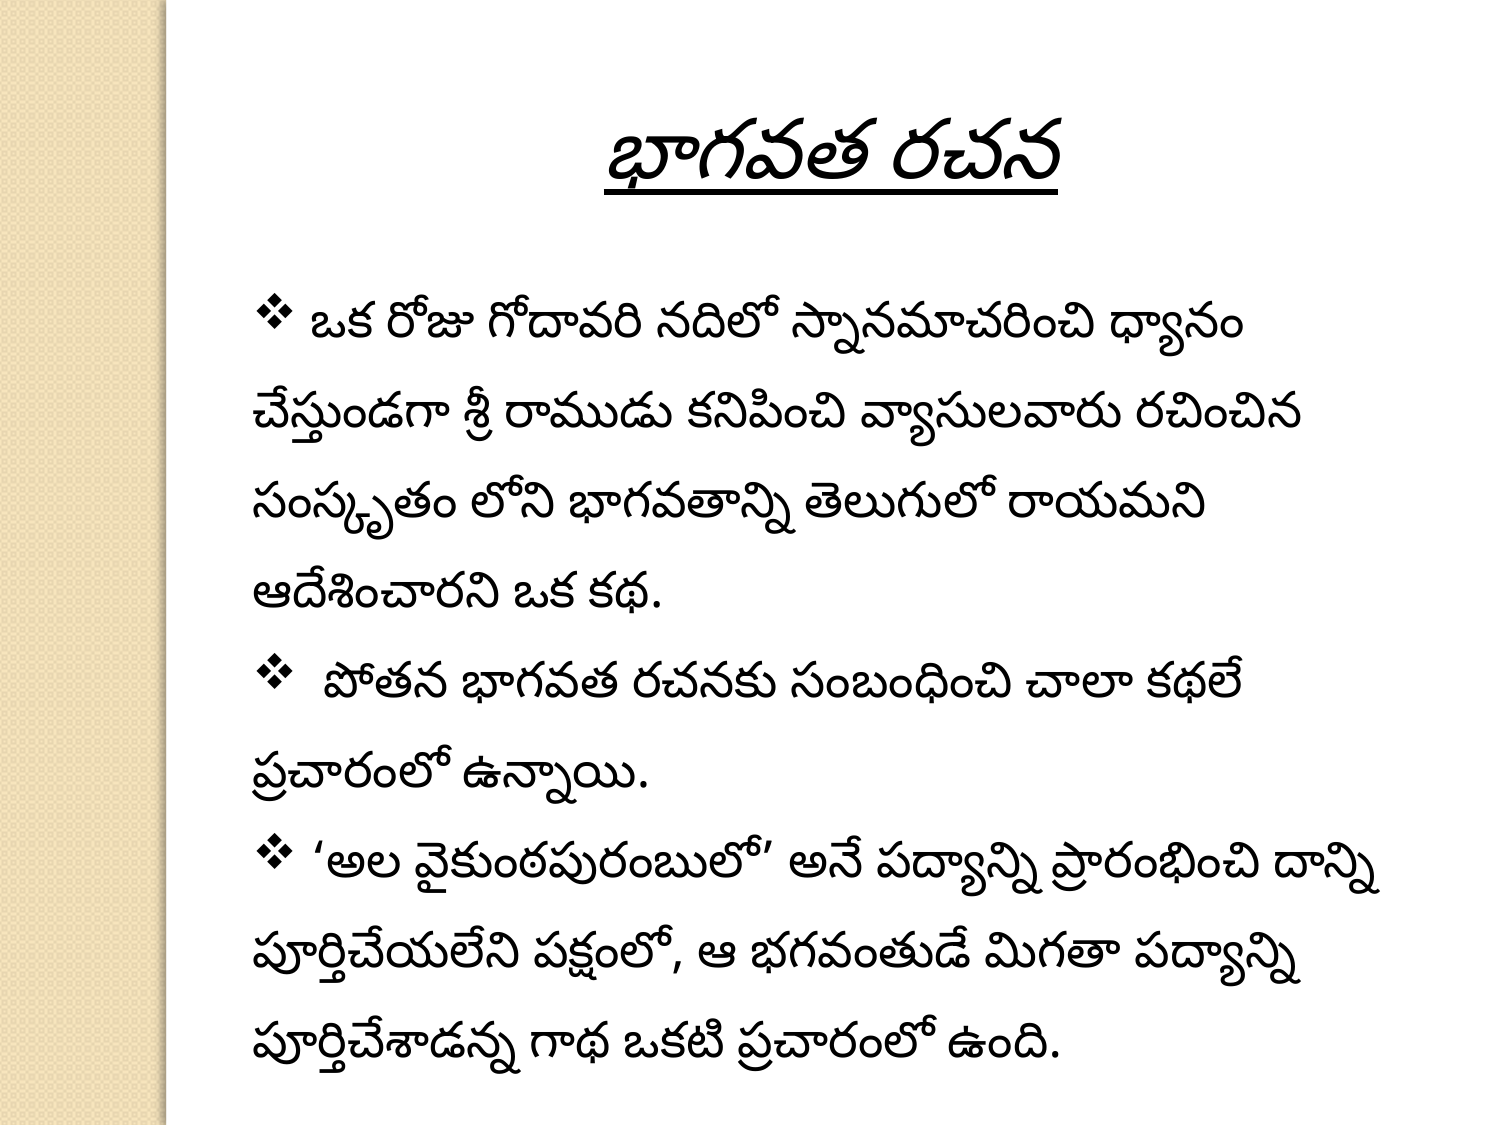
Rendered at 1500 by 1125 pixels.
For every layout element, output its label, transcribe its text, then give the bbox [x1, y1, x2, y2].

text_box భాగవత రచన [588, 87, 1073, 203]
text_box ఒక రోజు గోదావరి నదిలో స్నానమాచరించి ధ్యానం చేస్తుండగా శ్రీ రాముడు కనిపించి వ్యాసులవారు రచించిన సంస్కృతం లోని భాగవతాన్ని తెలుగులో రాయమని ఆదేశించారని ఒక కథ. పోతన భాగవత రచనకు సంబంధించి చాలా కథలే ప్రచారంలో ఉన్నాయి. ‘అల వైకుంఠపురంబులో’ అనే పద్యాన్ని ప్రారంభించి దాన్ని పూర్తిచేయలేని పక్షంలో, ఆ భగవంతుడే మిగతా పద్యాన్ని పూర్తిచేశాడన్న గాథ ఒకటి ప్రచారంలో ఉంది. [237, 249, 1450, 1075]
